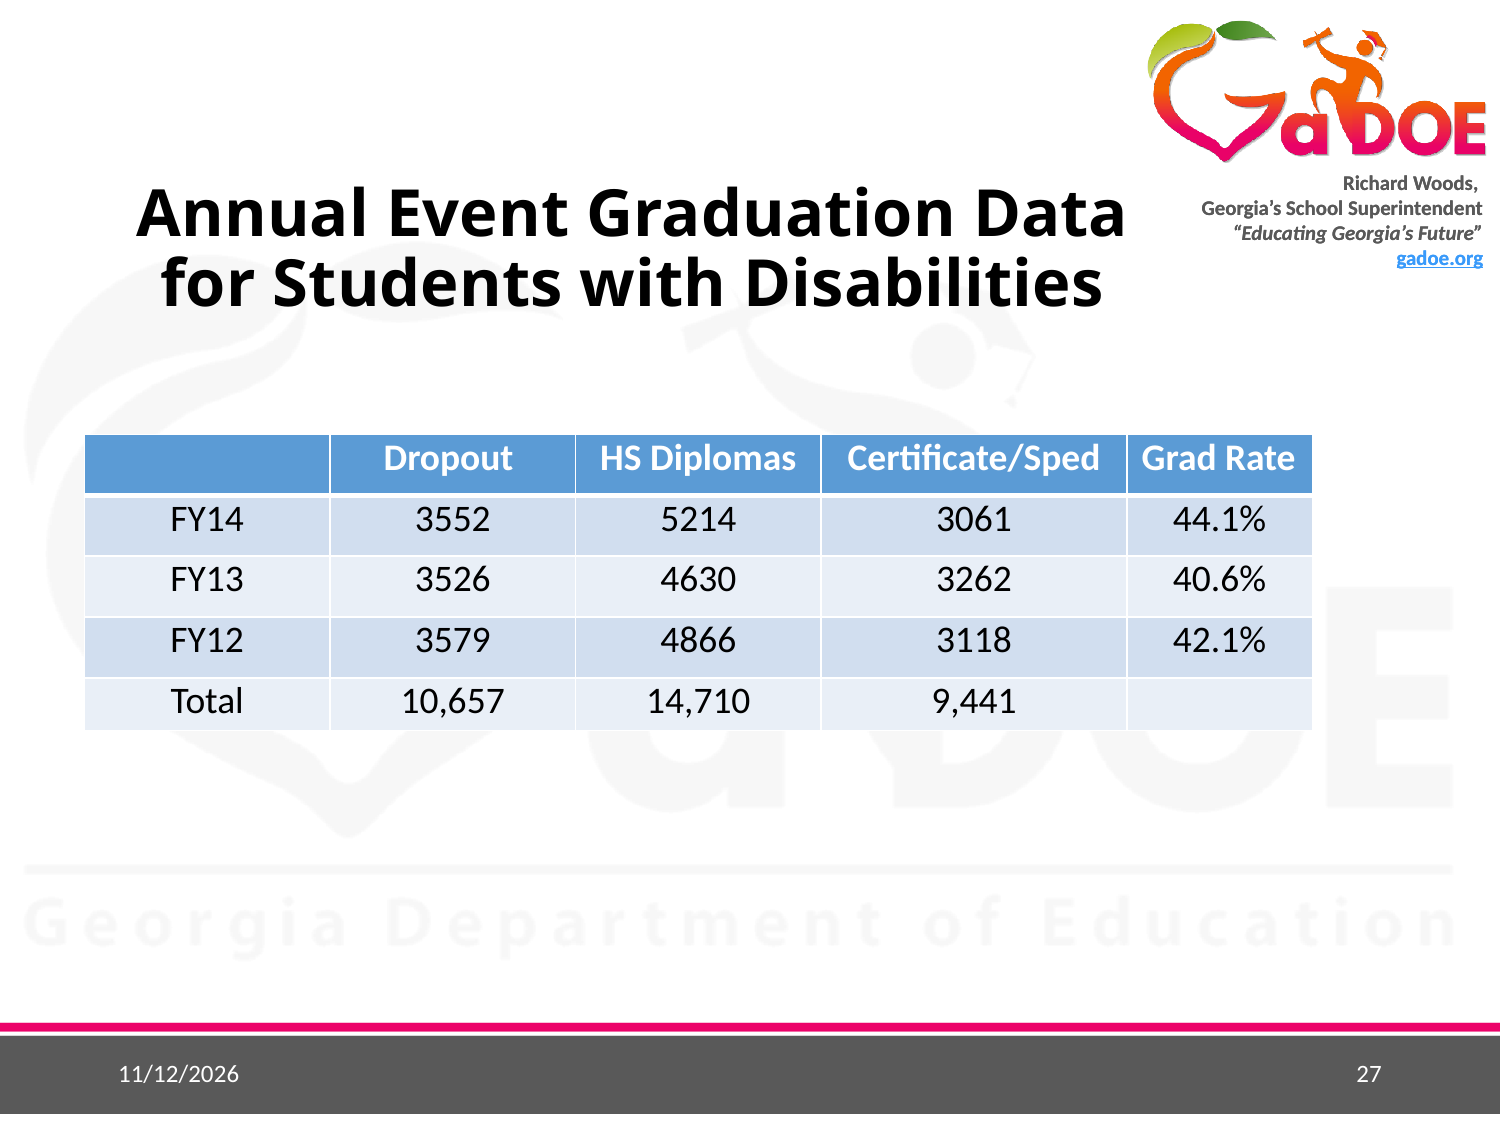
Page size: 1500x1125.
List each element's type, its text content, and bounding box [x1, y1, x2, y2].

table_cell 9,441 [822, 679, 1126, 730]
table_cell 10,657 [331, 679, 575, 730]
table_header Certificate/Sped [822, 435, 1126, 493]
table_cell 3579 [331, 618, 575, 677]
table_cell FY13 [85, 557, 329, 616]
table_cell 3118 [822, 618, 1126, 677]
table_cell 4630 [576, 557, 820, 616]
table_cell 44.1% [1128, 498, 1312, 555]
table_cell 3061 [822, 498, 1126, 555]
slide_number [103, 1042, 441, 1103]
table_cell 4866 [576, 618, 820, 677]
table_cell FY14 [85, 498, 329, 555]
picture [1135, 8, 1499, 164]
table_cell [1128, 679, 1312, 730]
table_cell 3526 [331, 557, 575, 616]
table_cell Total [85, 679, 329, 730]
table_header HS Diplomas [576, 435, 820, 493]
table_cell 3552 [331, 498, 575, 555]
table_header Dropout [331, 435, 575, 493]
table_cell 40.6% [1128, 557, 1312, 616]
table_cell 14,710 [576, 679, 820, 730]
table_cell 5214 [576, 498, 820, 555]
title Annual Event Graduation Data for Students with Disabilities [114, 141, 1151, 359]
table_cell 3262 [822, 557, 1126, 616]
picture [19, 235, 1473, 980]
table_cell FY12 [85, 618, 329, 677]
table_cell 42.1% [1128, 618, 1312, 677]
slide_number 27 [1059, 1042, 1397, 1103]
table_header Grad Rate [1128, 435, 1312, 493]
table_header [85, 435, 329, 493]
